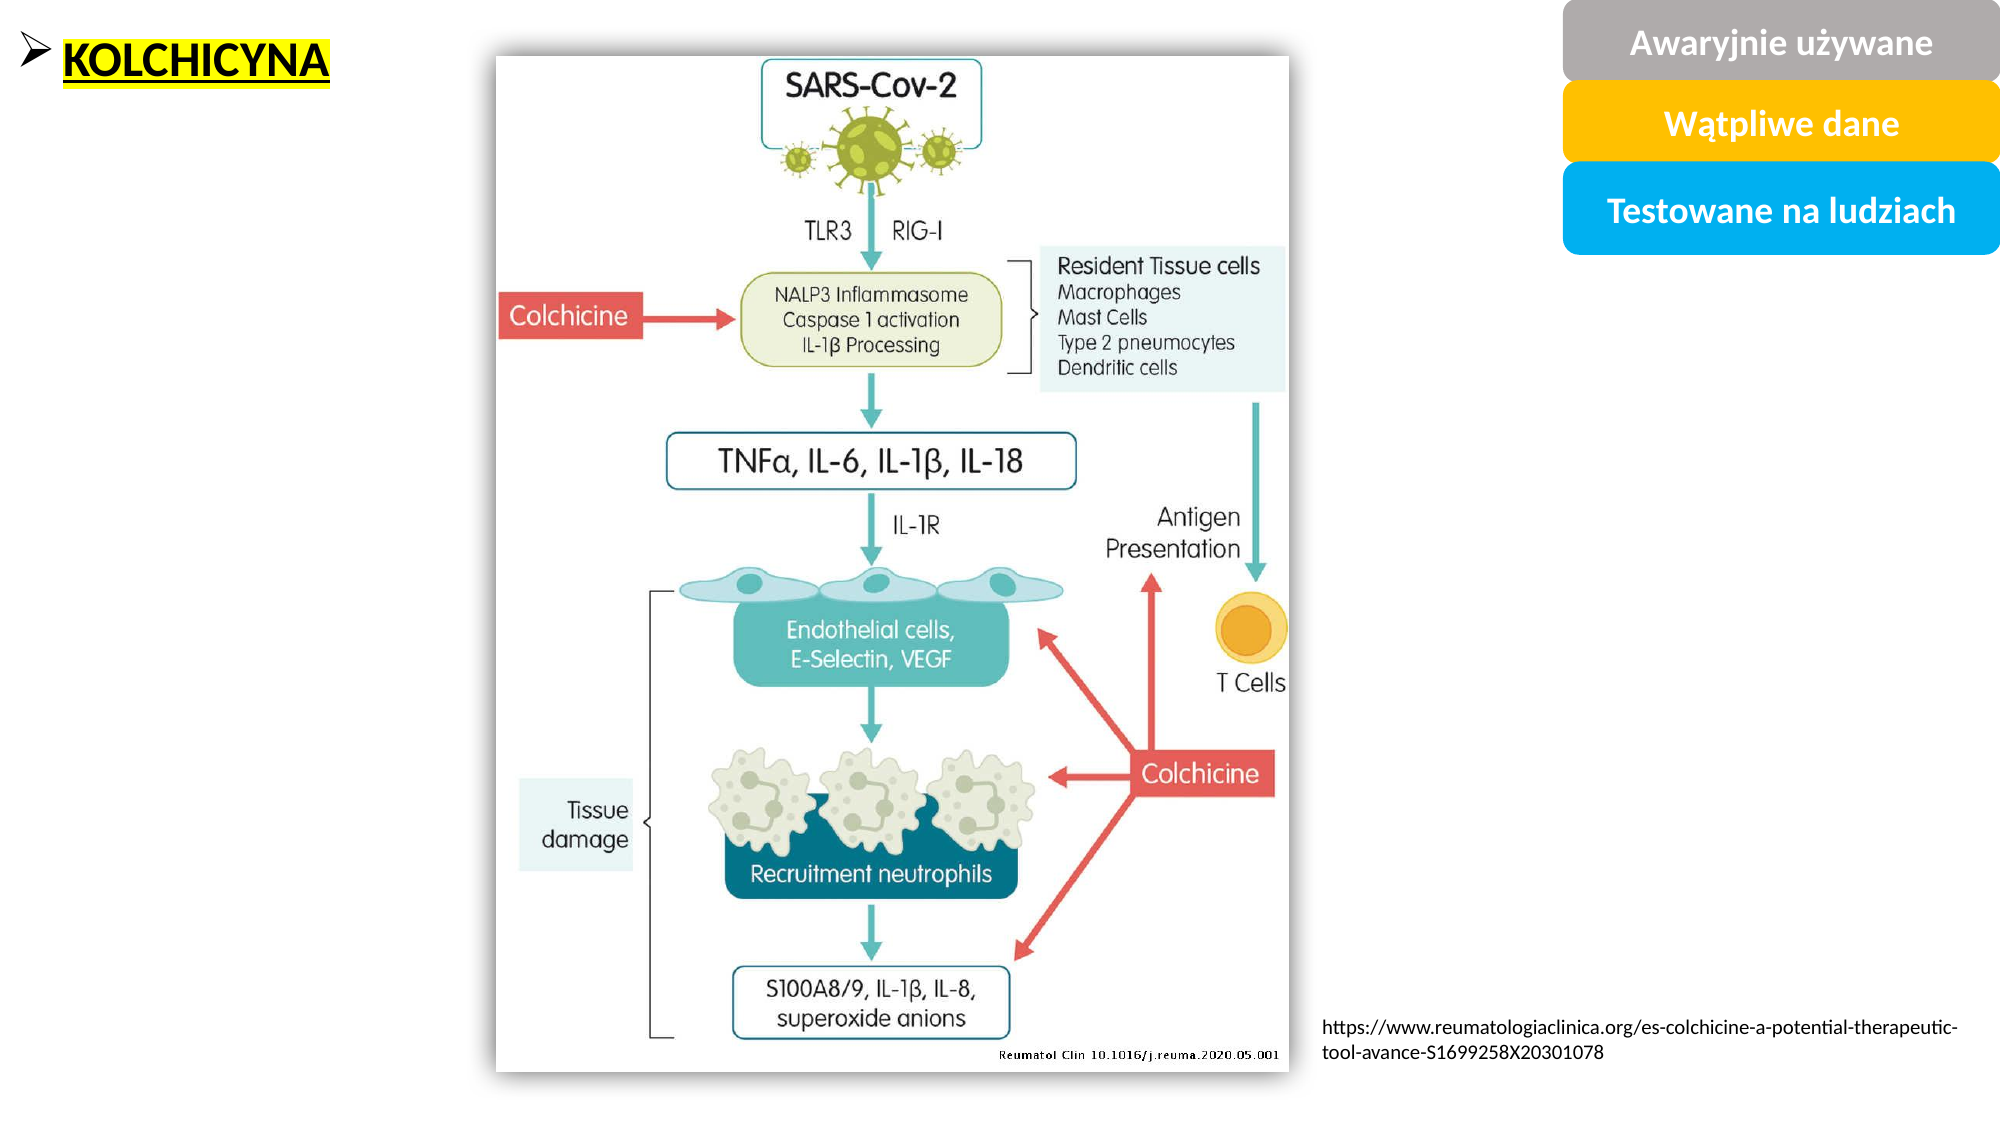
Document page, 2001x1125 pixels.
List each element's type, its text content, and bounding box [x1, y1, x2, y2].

text_box Awaryjnie używane [1562, 0, 2000, 81]
picture [496, 56, 1289, 1072]
text_box Wątpliwe dane [1562, 80, 2000, 163]
text_box https://www.reumatologiaclinica.org/es-colchicine-a-potential-therapeutic-tool-avance-S1699258X20301078 [1307, 1006, 2000, 1072]
text_box KOLCHICYNA [1, 18, 345, 94]
text_box Testowane na ludziach [1562, 161, 2000, 255]
